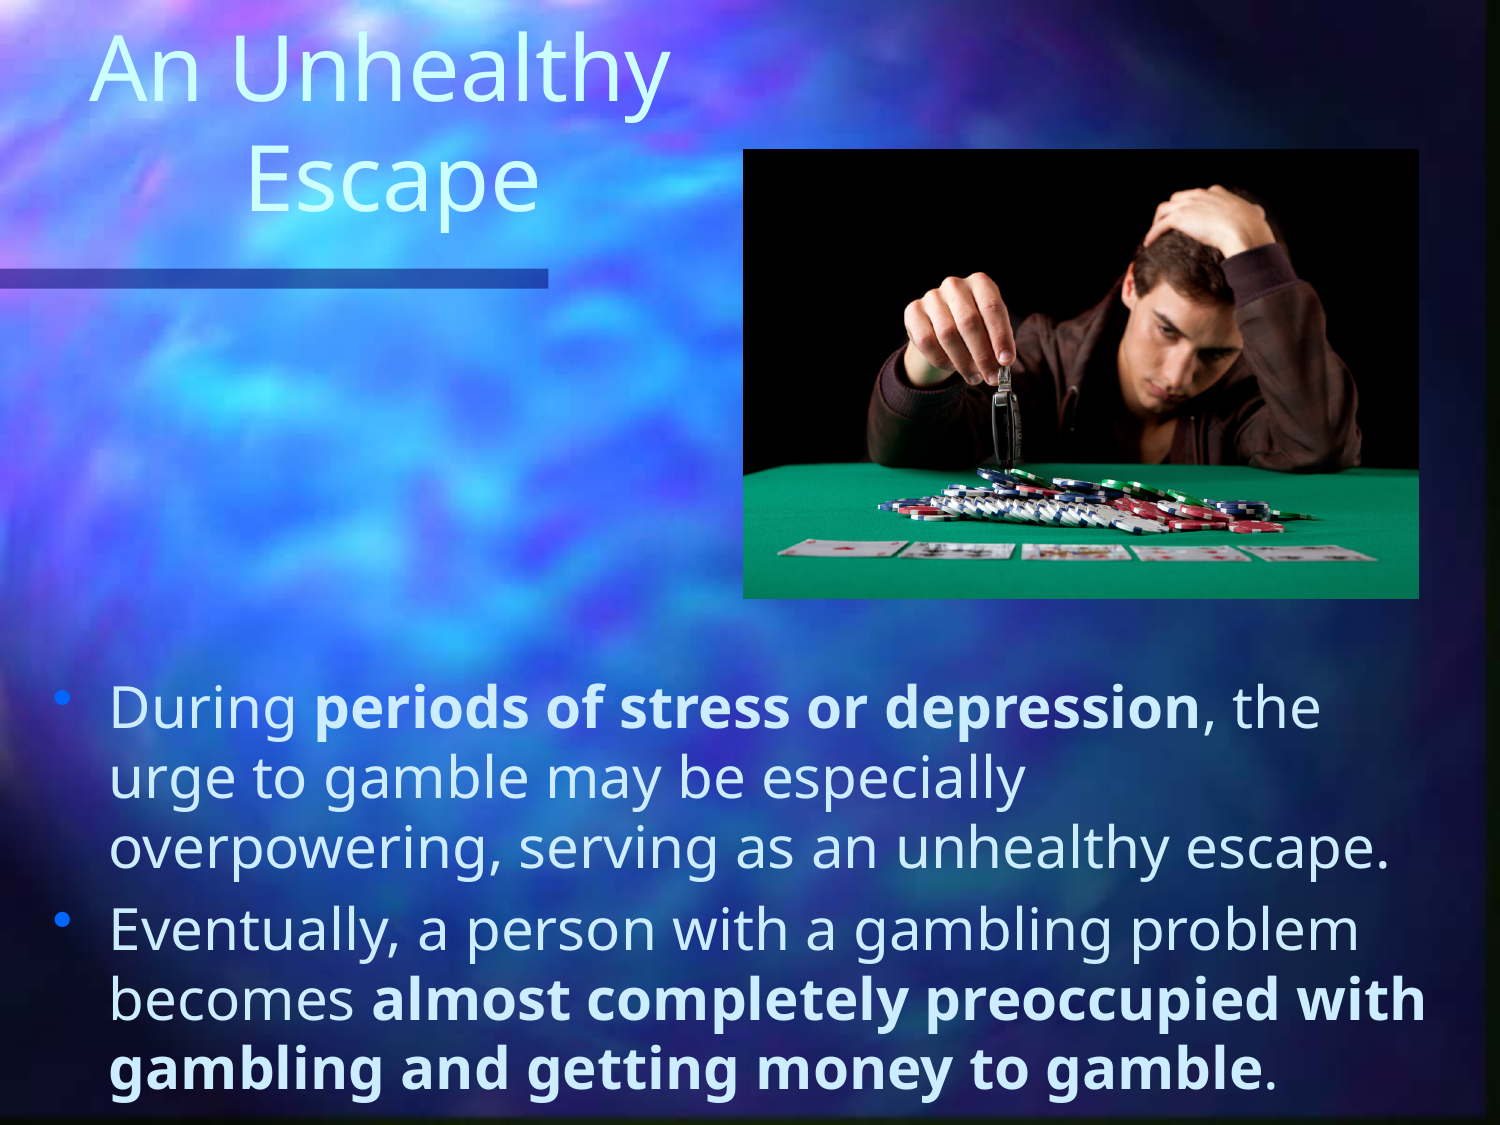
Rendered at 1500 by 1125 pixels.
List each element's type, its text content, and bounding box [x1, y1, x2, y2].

picture [0, 0, 1500, 1125]
title An Unhealthy Escape [0, 62, 862, 238]
list During periods of stress or depression, the urge to gamble may be especially overpowering, serving as an unhealthy escape. Eventually, a person with a gambling problem becomes almost completely preoccupied with gambling and getting money to gamble. [37, 662, 1450, 1125]
